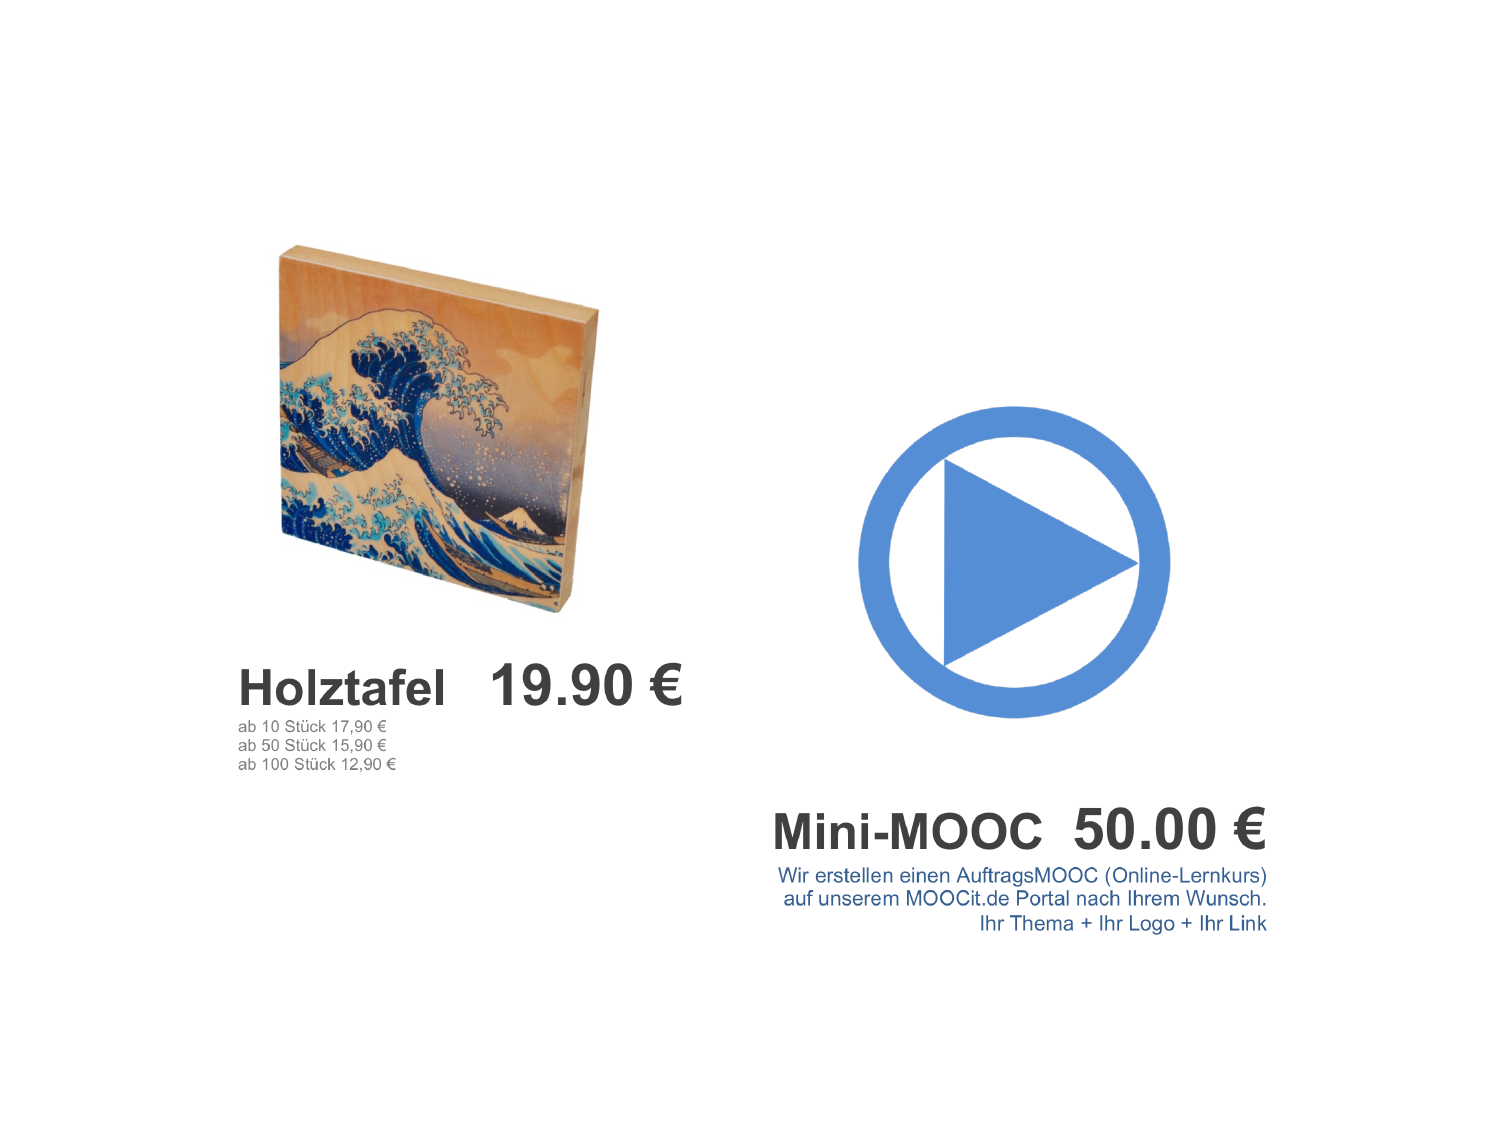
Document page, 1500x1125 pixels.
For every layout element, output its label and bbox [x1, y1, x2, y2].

text_box [196, 171, 1304, 954]
picture [844, 403, 1183, 722]
